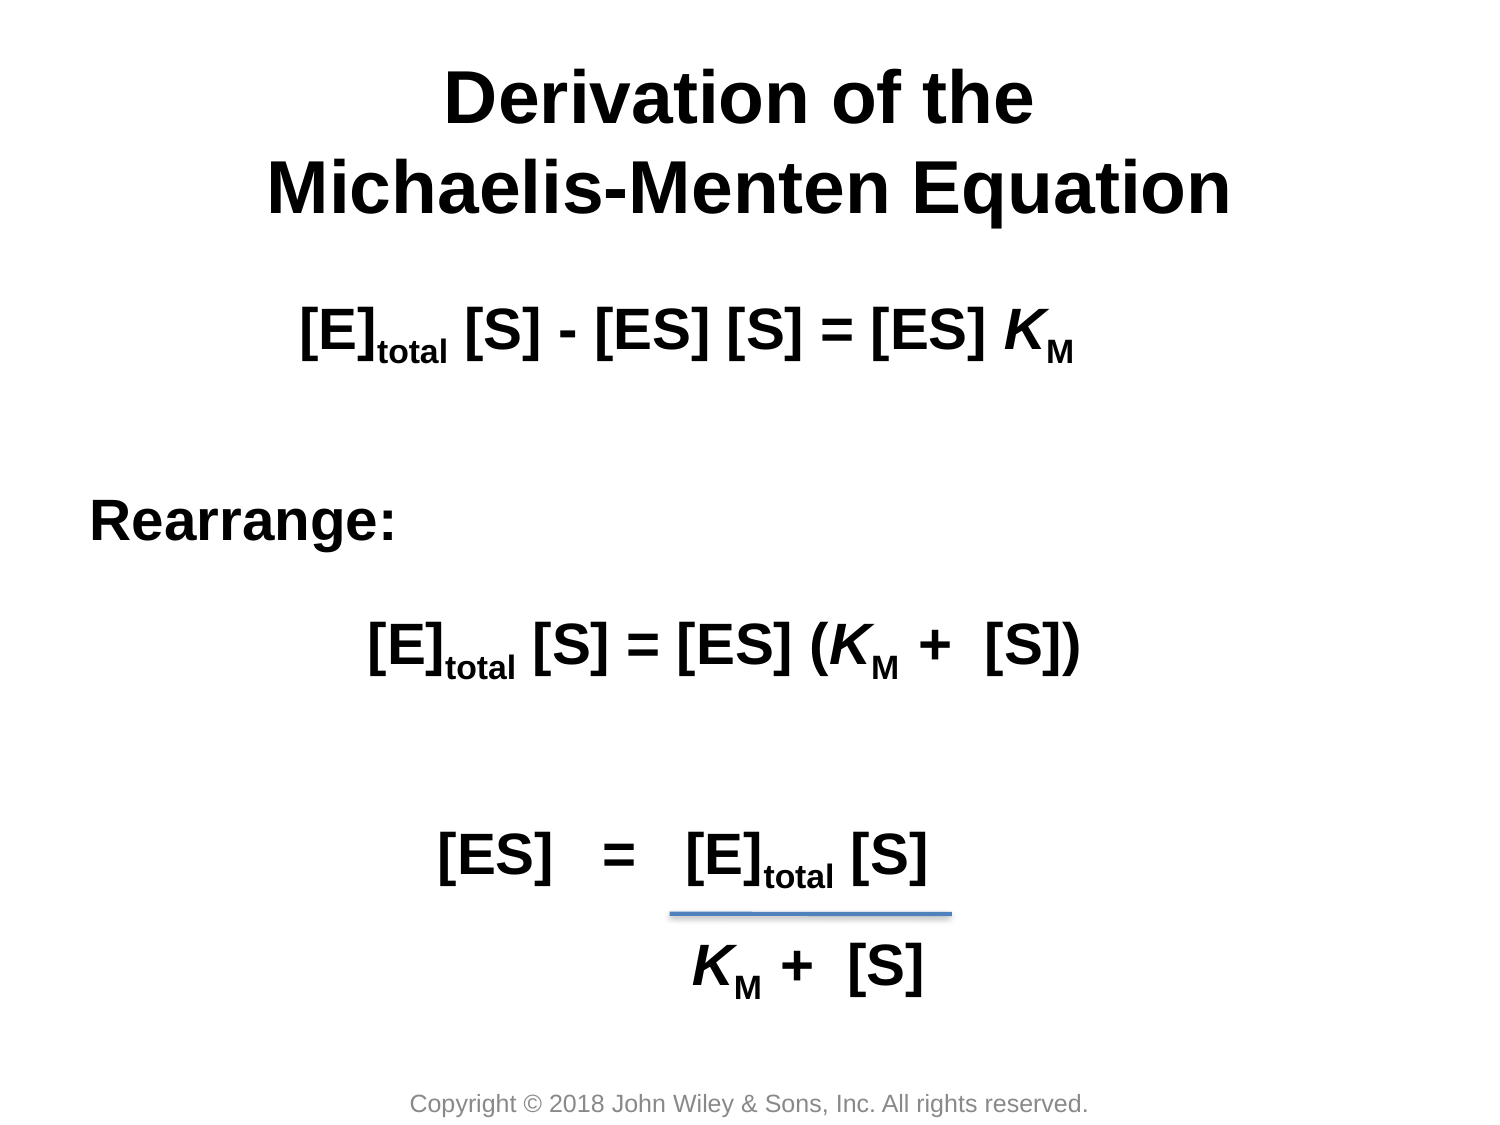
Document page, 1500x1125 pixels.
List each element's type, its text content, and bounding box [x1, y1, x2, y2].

footer Copyright © 2018 John Wiley & Sons, Inc. All rights reserved. [330, 1065, 1170, 1125]
title Derivation of the Michaelis-Menten Equation [75, 45, 1425, 233]
text_box [E]total [S] = [ES] (KM + [S]) [352, 598, 1097, 694]
text_box [E]total [S] - [ES] [S] = [ES] KM [284, 283, 1106, 378]
text_box KM + [S] [677, 924, 941, 1014]
text_box [ES] = [E]total [S] [422, 808, 944, 903]
text_box Rearrange: [74, 474, 870, 560]
